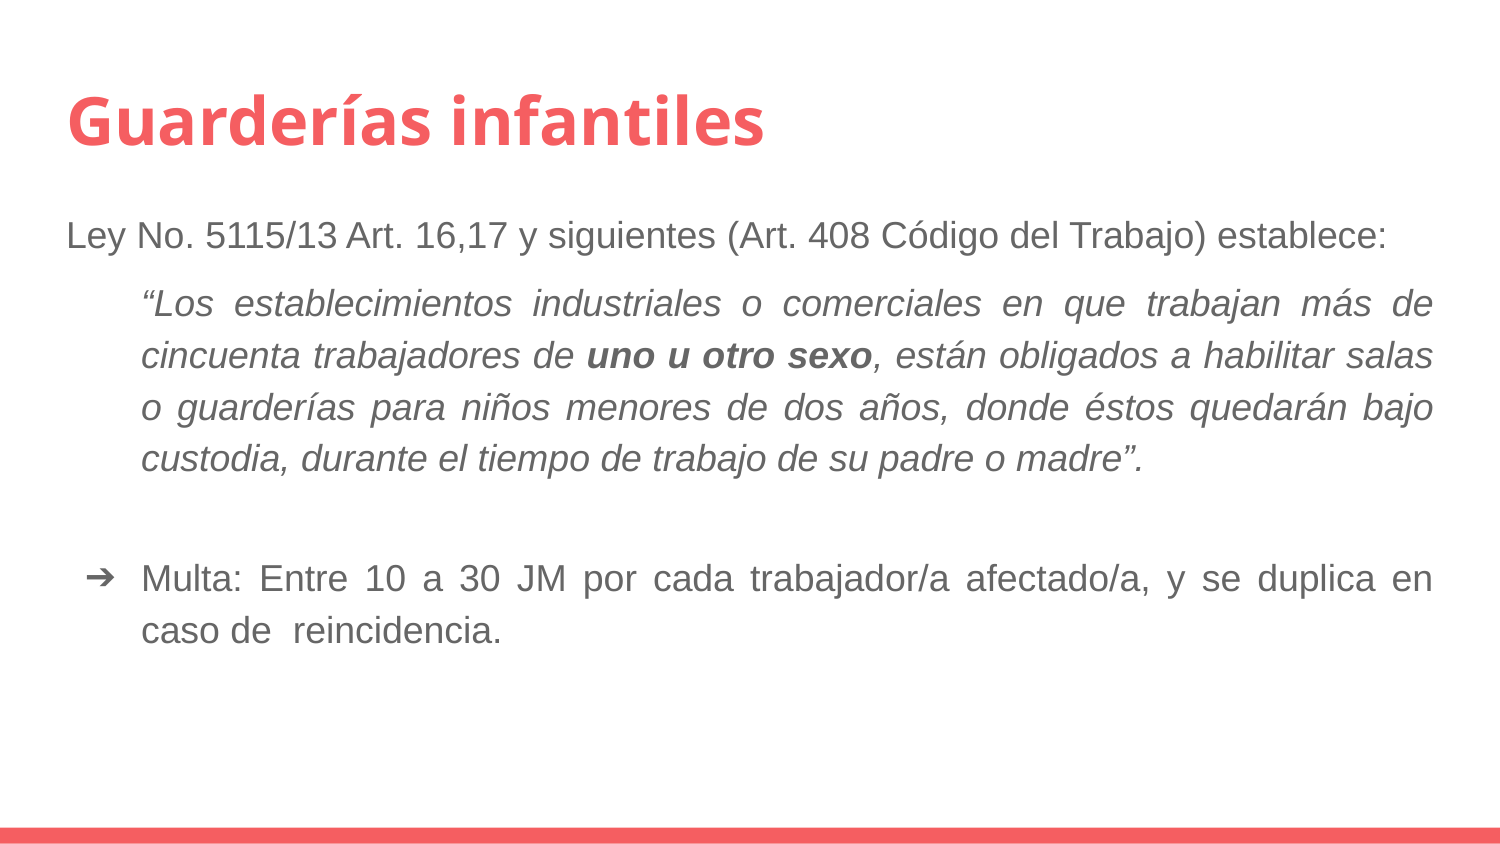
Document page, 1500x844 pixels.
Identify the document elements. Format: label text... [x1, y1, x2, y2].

list Ley No. 5115/13 Art. 16,17 y siguientes (Art. 408 Código del Trabajo) establece: “Los establecimientos industriales o comerciales en que trabajan más de cincuenta trabajadores de uno u otro sexo, están obligados a habilitar salas o guarderías para niños menores de dos años, donde éstos quedarán bajo custodia, durante el tiempo de trabajo de su padre o madre”. Multa: Entre 10 a 30 JM por cada trabajador/a afectado/a, y se duplica en caso de reincidencia. [51, 189, 1449, 789]
title Guarderías infantiles [51, 64, 1449, 167]
